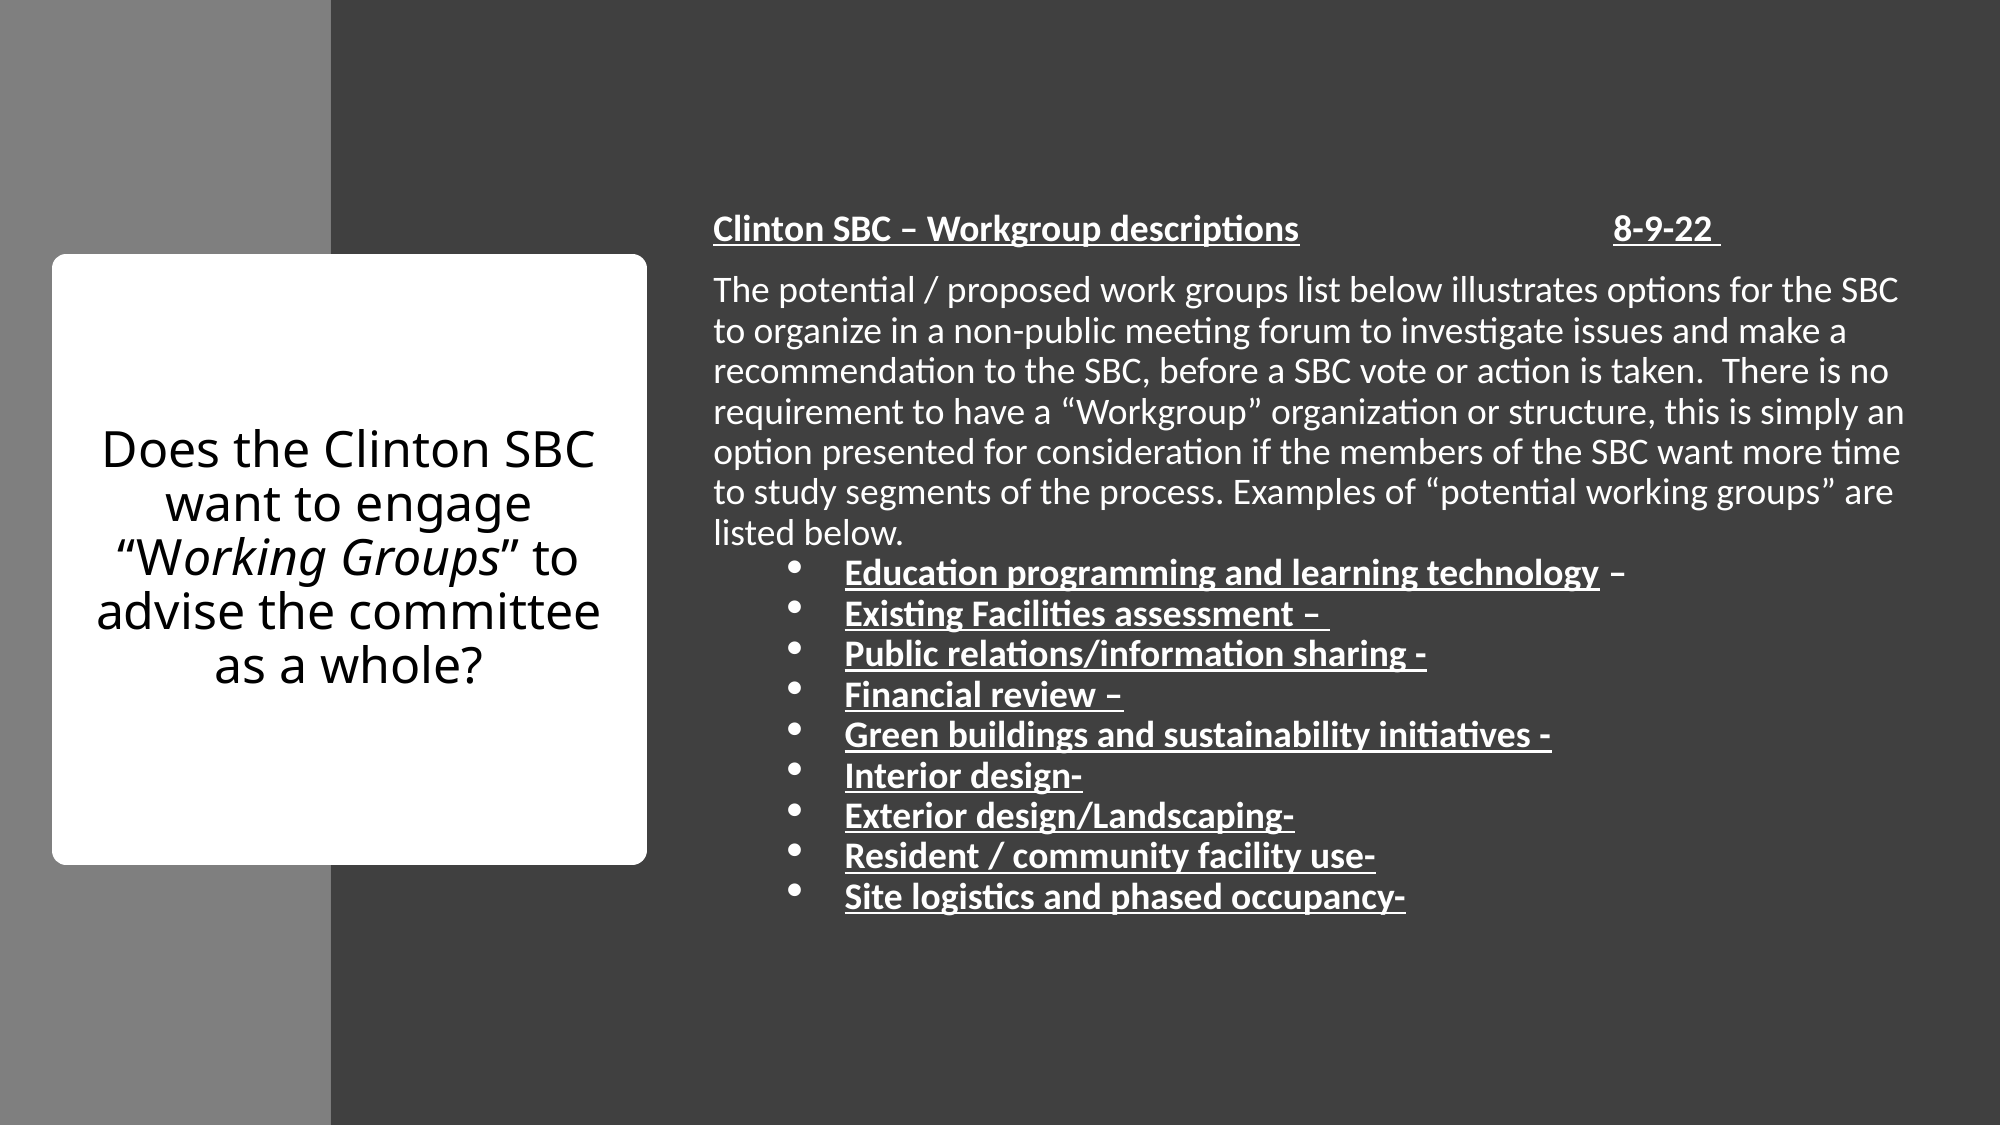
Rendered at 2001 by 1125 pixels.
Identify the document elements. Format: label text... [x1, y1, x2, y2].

text_box [0, 0, 329, 1125]
text_box [329, 0, 2000, 1125]
title Does the Clinton SBC want to engage “Working Groups” to advise the committee as a whole? [66, 268, 633, 851]
list Clinton SBC – Workgroup descriptions 8-9-22 The potential / proposed work groups list below illustrates options for the SBC to organize in a non-public meeting forum to investigate issues and make a recommendation to the SBC, before a SBC vote or action is taken. There is no requirement to have a “Workgroup” organization or structure, this is simply an option presented for consideration if the members of the SBC want more time to study segments of the process. Examples of “potential working groups” are listed below. Education programming and learning technology – Existing Facilities assessment – Public relations/information sharing - Financial review – Green buildings and sustainability initiatives - Interior design- Exterior design/Landscaping- Resident / community facility use- Site logistics and phased occupancy- [698, 178, 1934, 1001]
